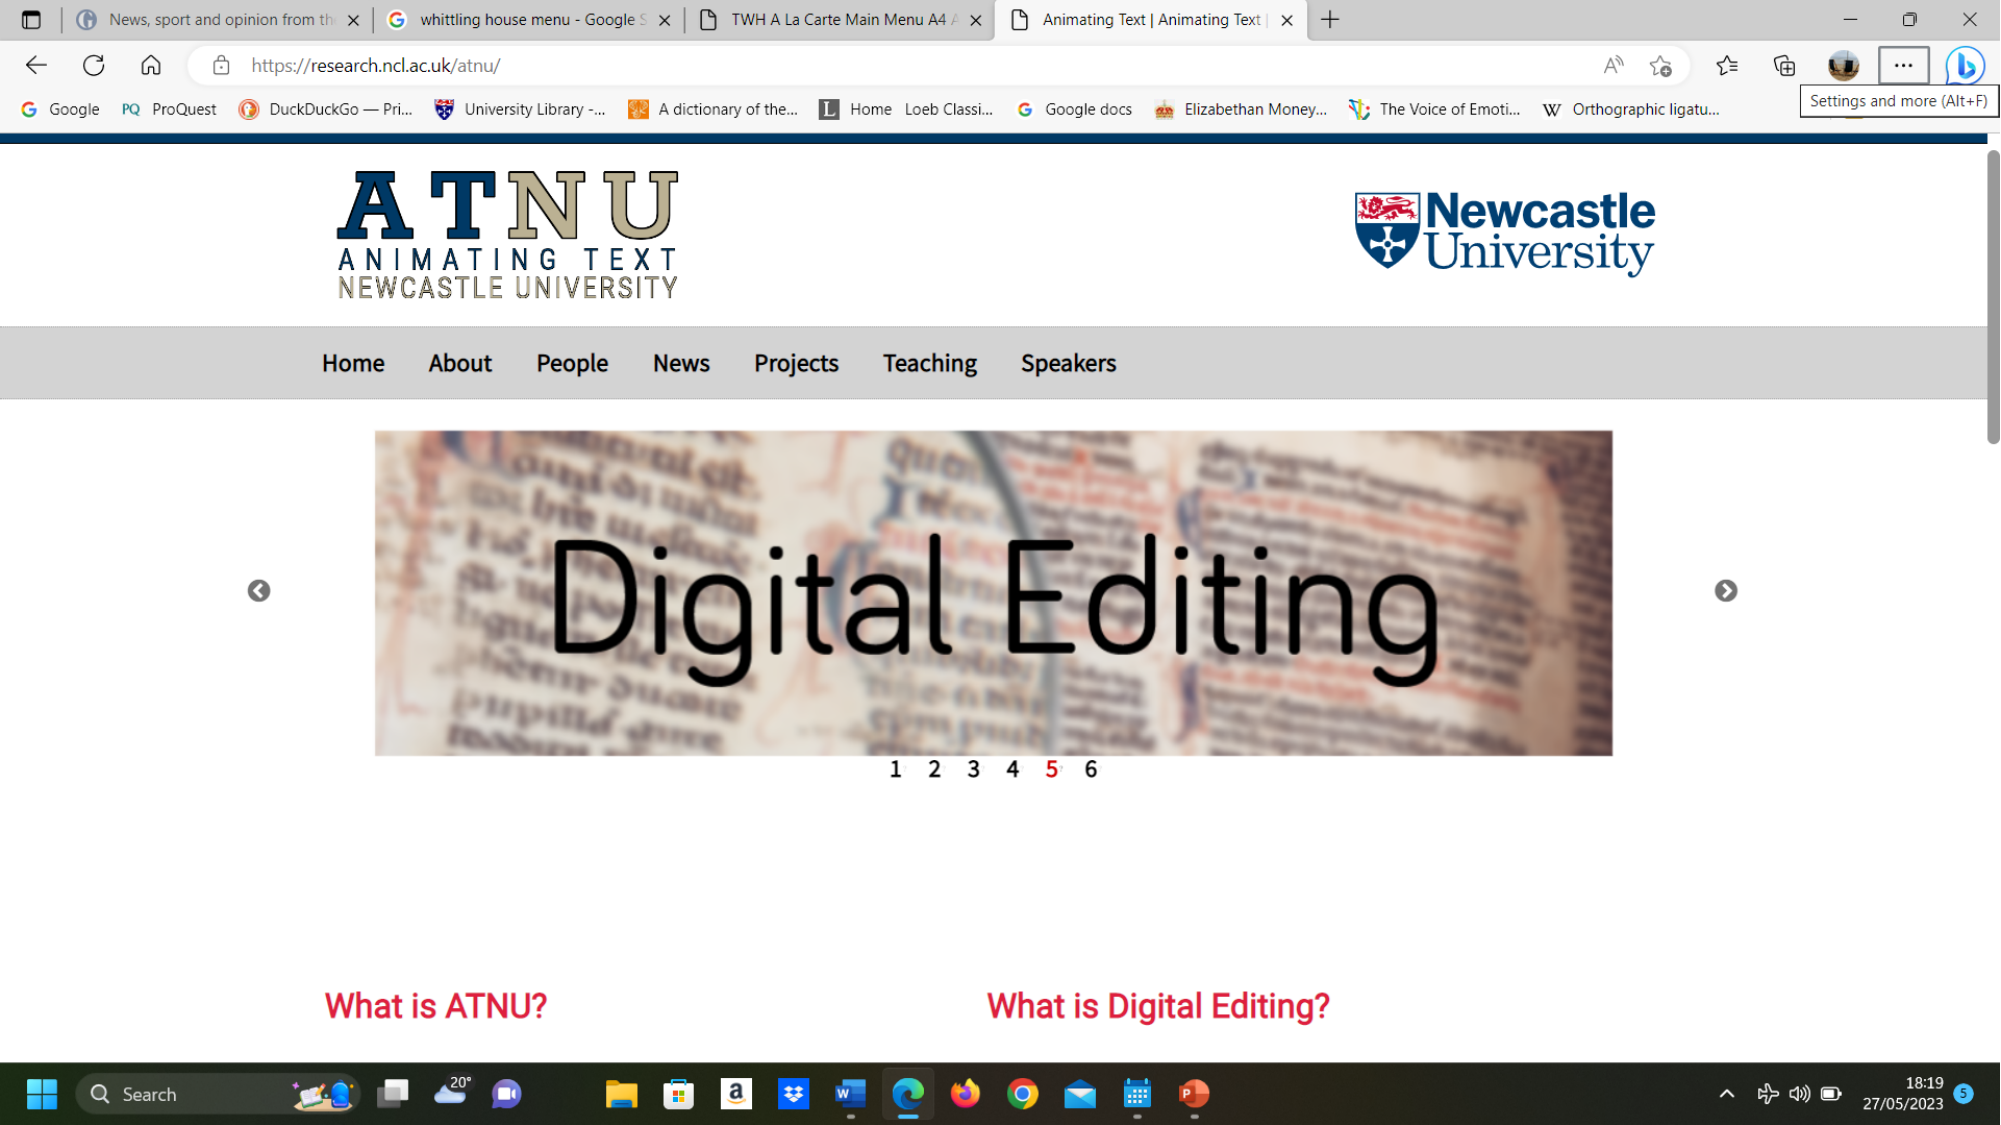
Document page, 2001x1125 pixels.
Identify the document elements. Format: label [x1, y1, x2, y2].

list [0, 0, 2000, 1125]
